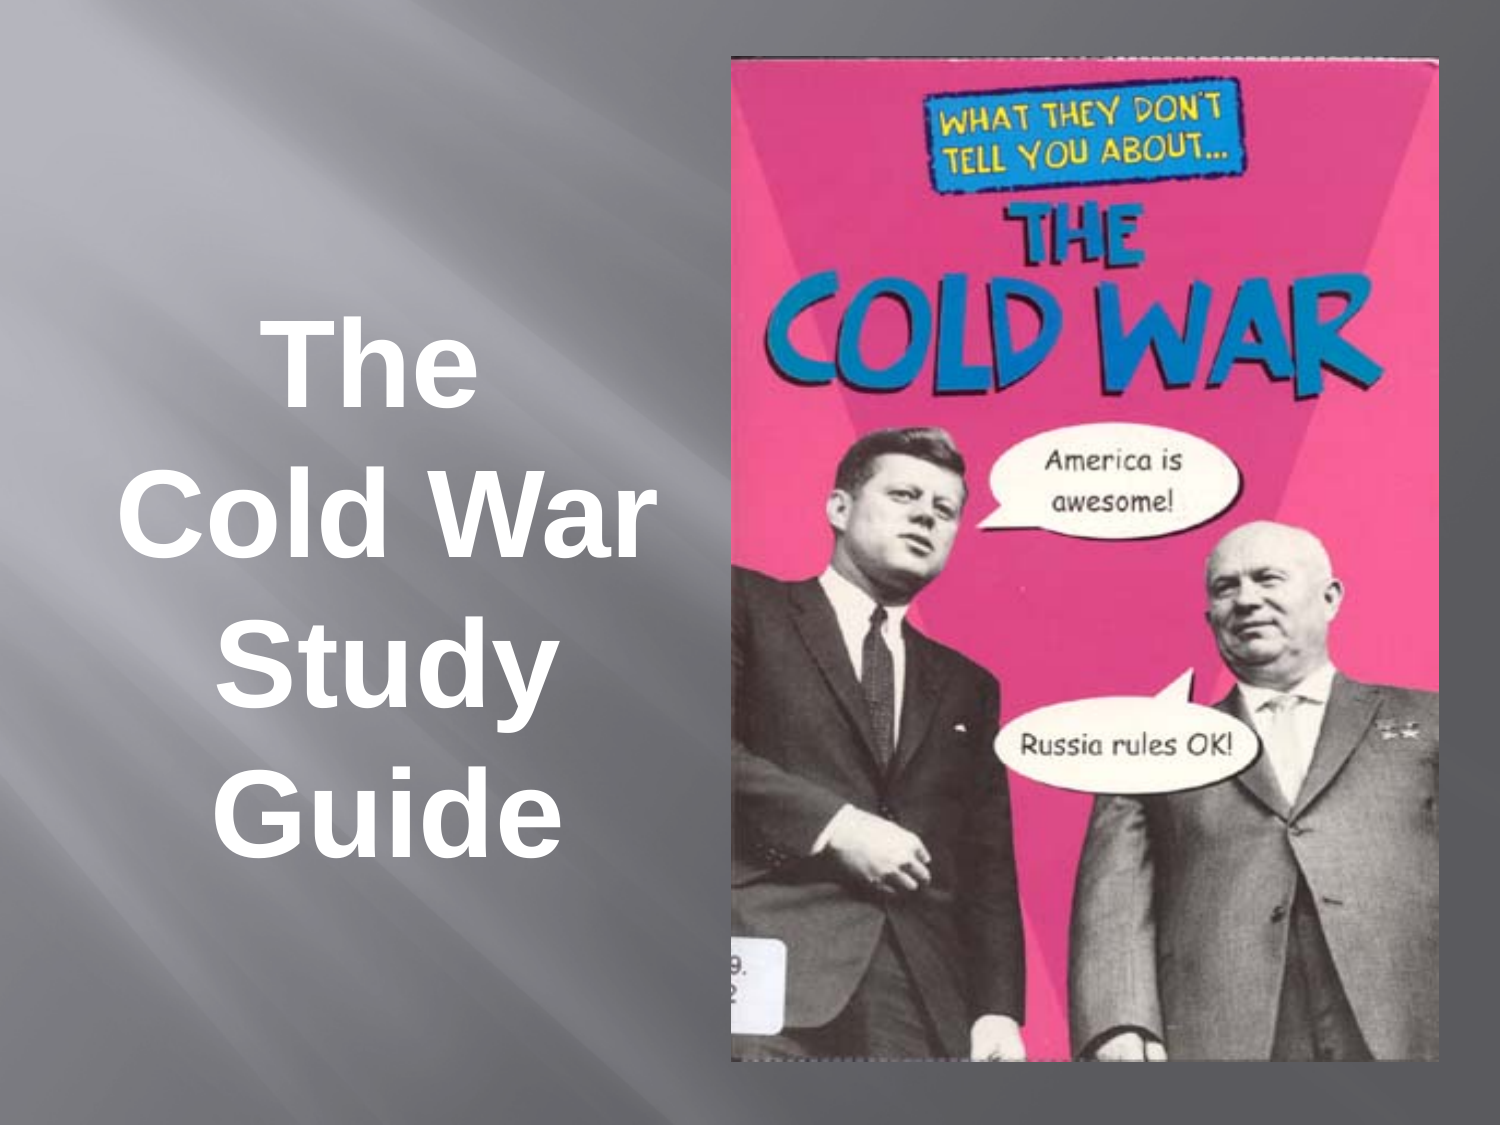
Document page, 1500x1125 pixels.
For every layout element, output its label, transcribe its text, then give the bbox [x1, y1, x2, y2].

text_box The Cold War Study Guide [99, 124, 324, 890]
picture [324, 0, 1500, 1125]
